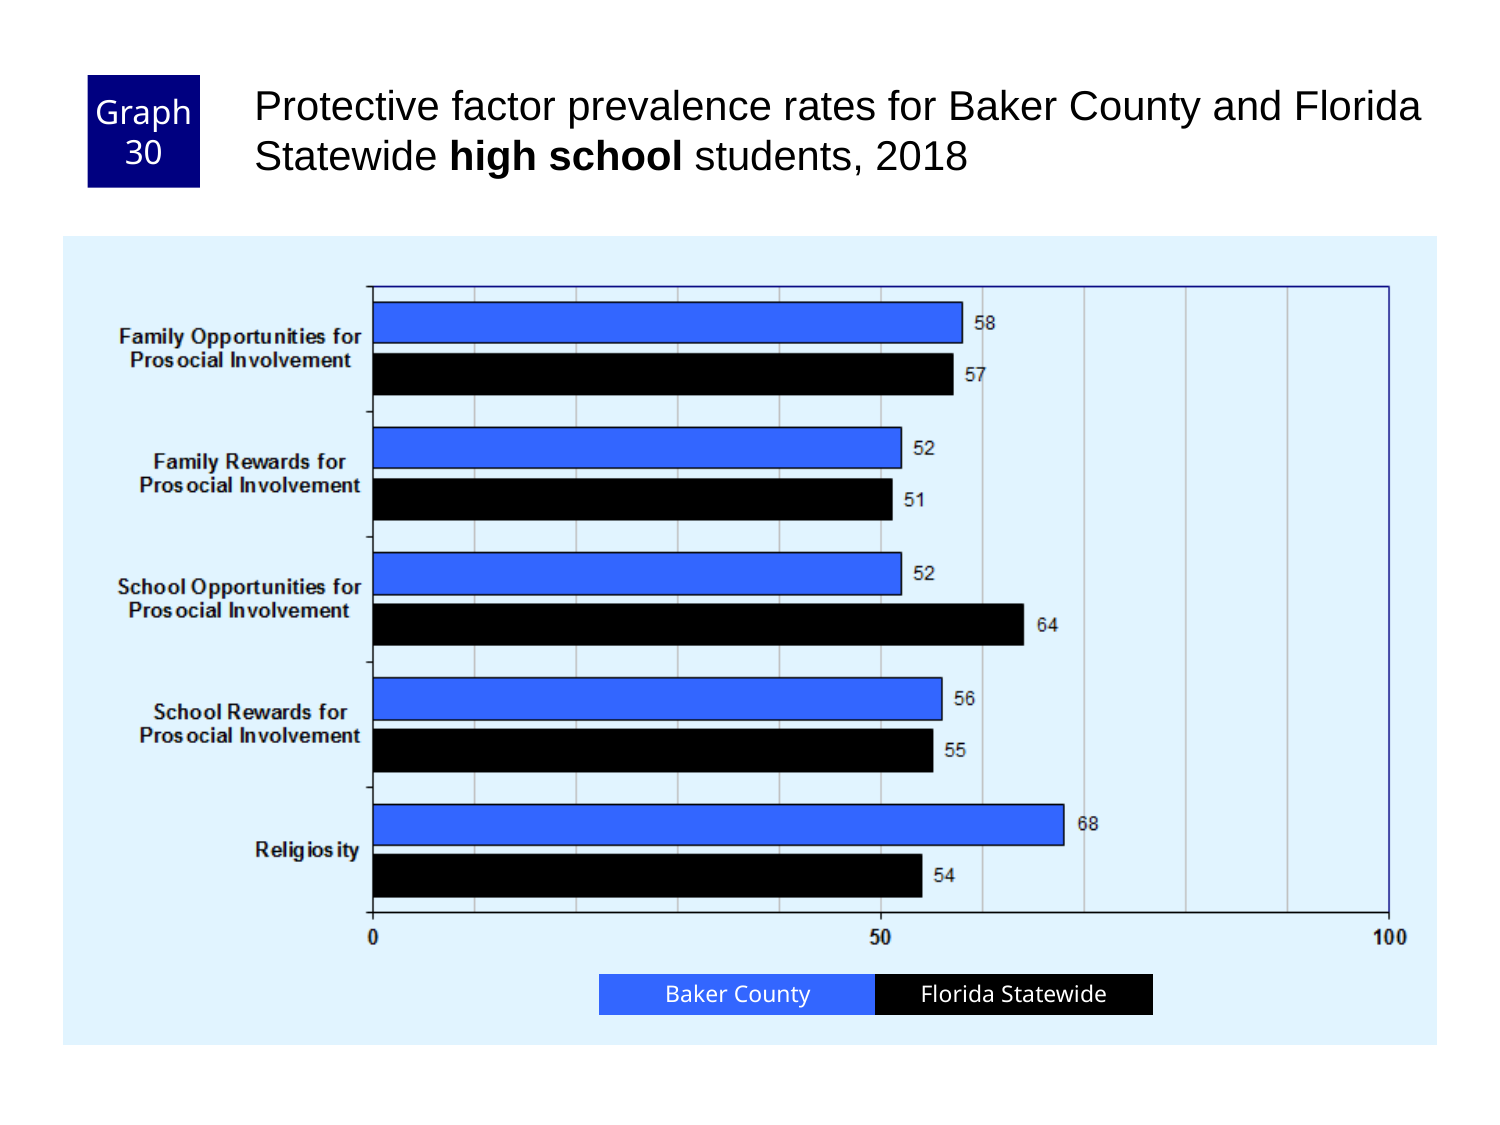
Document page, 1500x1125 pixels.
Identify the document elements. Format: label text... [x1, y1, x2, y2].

picture [62, 236, 1437, 1046]
text_box Graph 30 [87, 75, 200, 188]
text_box Protective factor prevalence rates for Baker County and Florida Statewide high school students, 2018 [249, 75, 1438, 200]
